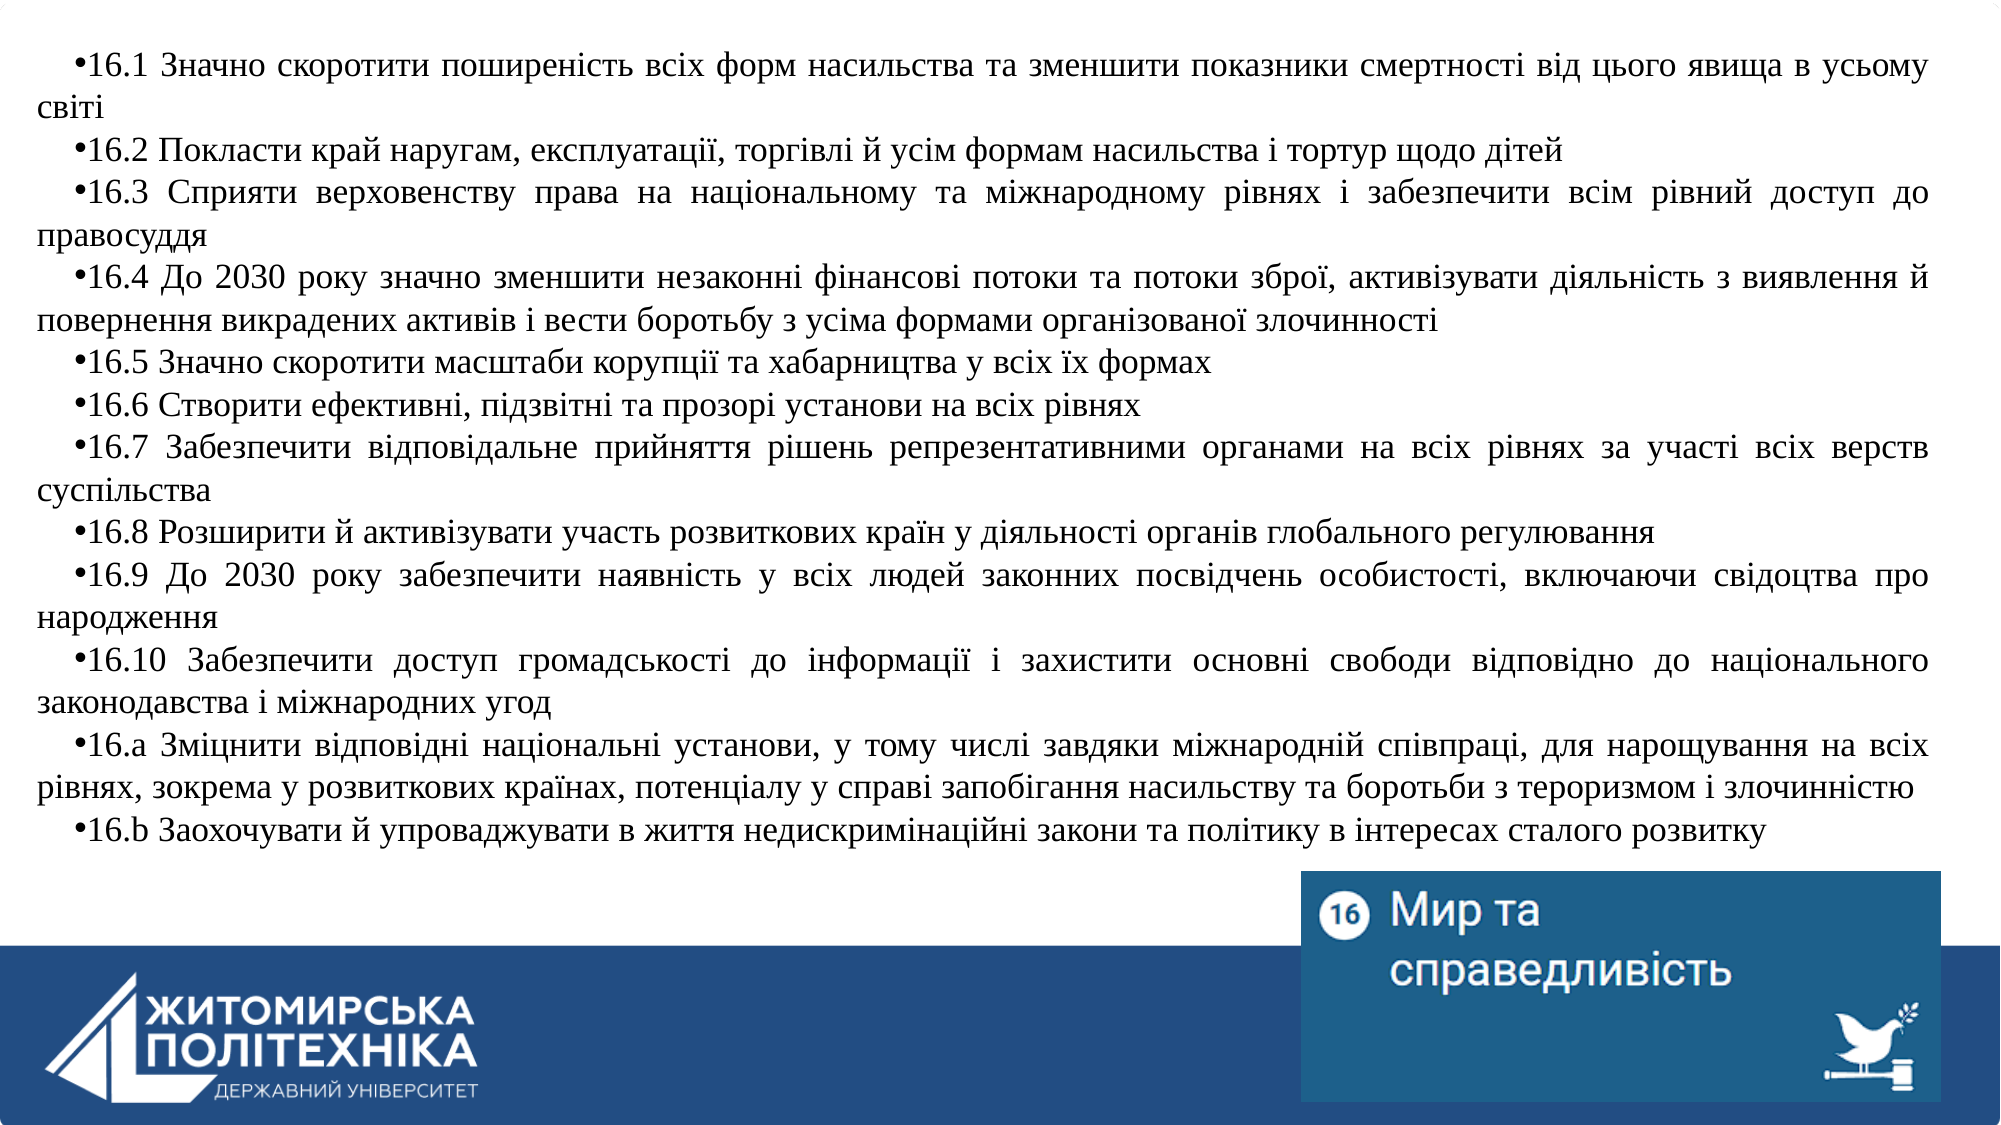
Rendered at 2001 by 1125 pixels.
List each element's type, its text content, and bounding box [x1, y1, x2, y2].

picture [0, 3, 2000, 1125]
list 16.1 Значно скоротити поширеність всіх форм насильства та зменшити показники смертності від цього явища в усьому світі 16.2 Покласти край наругам, експлуатації, торгівлі й усім формам насильства і тортур щодо дітей 16.3 Сприяти верховенству права на національному та міжнародному рівнях і забезпечити всім рівний доступ до правосуддя 16.4 До 2030 року значно зменшити незаконні фінансові потоки та потоки зброї, активізувати діяльність з виявлення й повернення викрадених активів і вести боротьбу з усіма формами організованої злочинності 16.5 Значно скоротити масштаби корупції та хабарництва у всіх їх формах 16.6 Створити ефективні, підзвітні та прозорі установи на всіх рівнях 16.7 Забезпечити відповідальне прийняття рішень репрезентативними органами на всіх рівнях за участі всіх верств суспільства 16.8 Розширити й активізувати участь розвиткових країн у діяльності органів глобального регулювання 16.9 До 2030 року забезпечити наявність у всіх людей законних посвідчень особистості, включаючи свідоцтва про народження 16.10 Забезпечити доступ громадськості до інформації і захистити основні свободи відповідно до національного законодавства і міжнародних угод 16.а Зміцнити відповідні національні установи, у тому числі завдяки міжнародній співпраці, для нарощування на всіх рівнях, зокрема у розвиткових країнах, потенціалу у справі запобігання насильству та боротьби з тероризмом і злочинністю 16.b Заохочувати й упроваджувати в життя недискримінаційні закони та політику в інтересах сталого розвитку [22, 33, 1945, 947]
